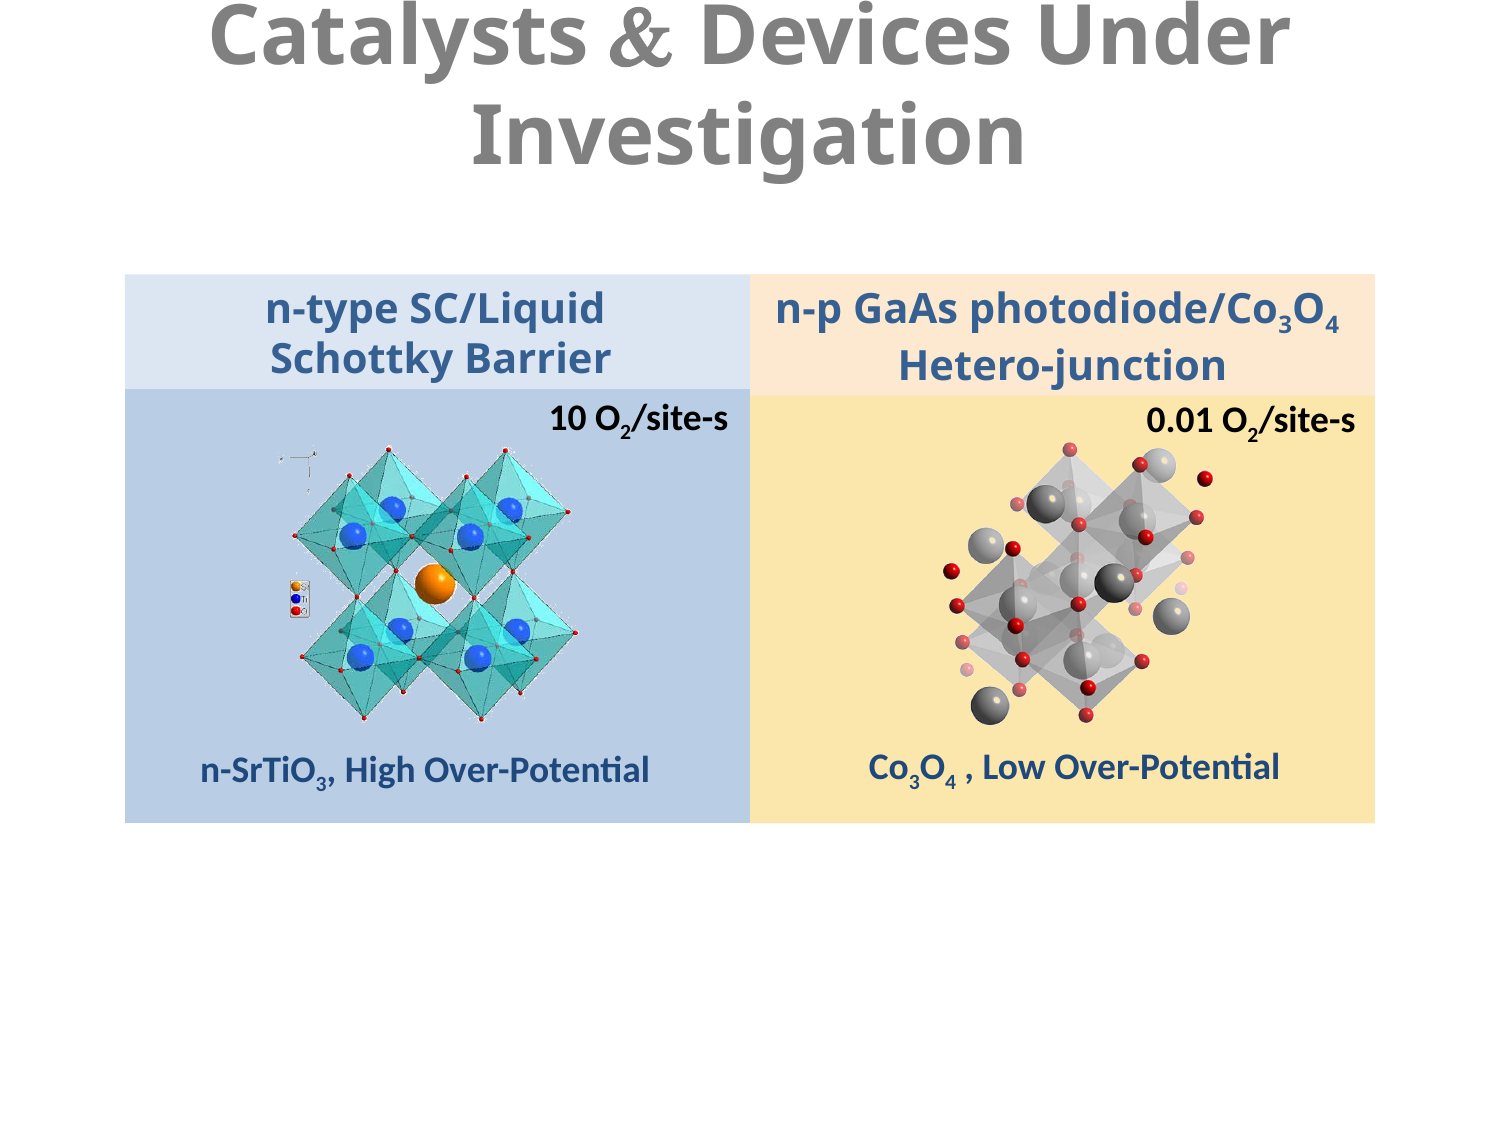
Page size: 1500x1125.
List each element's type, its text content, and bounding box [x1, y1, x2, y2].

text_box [124, 273, 1376, 842]
title Catalysts  Devices Under Investigation [0, 24, 1500, 138]
